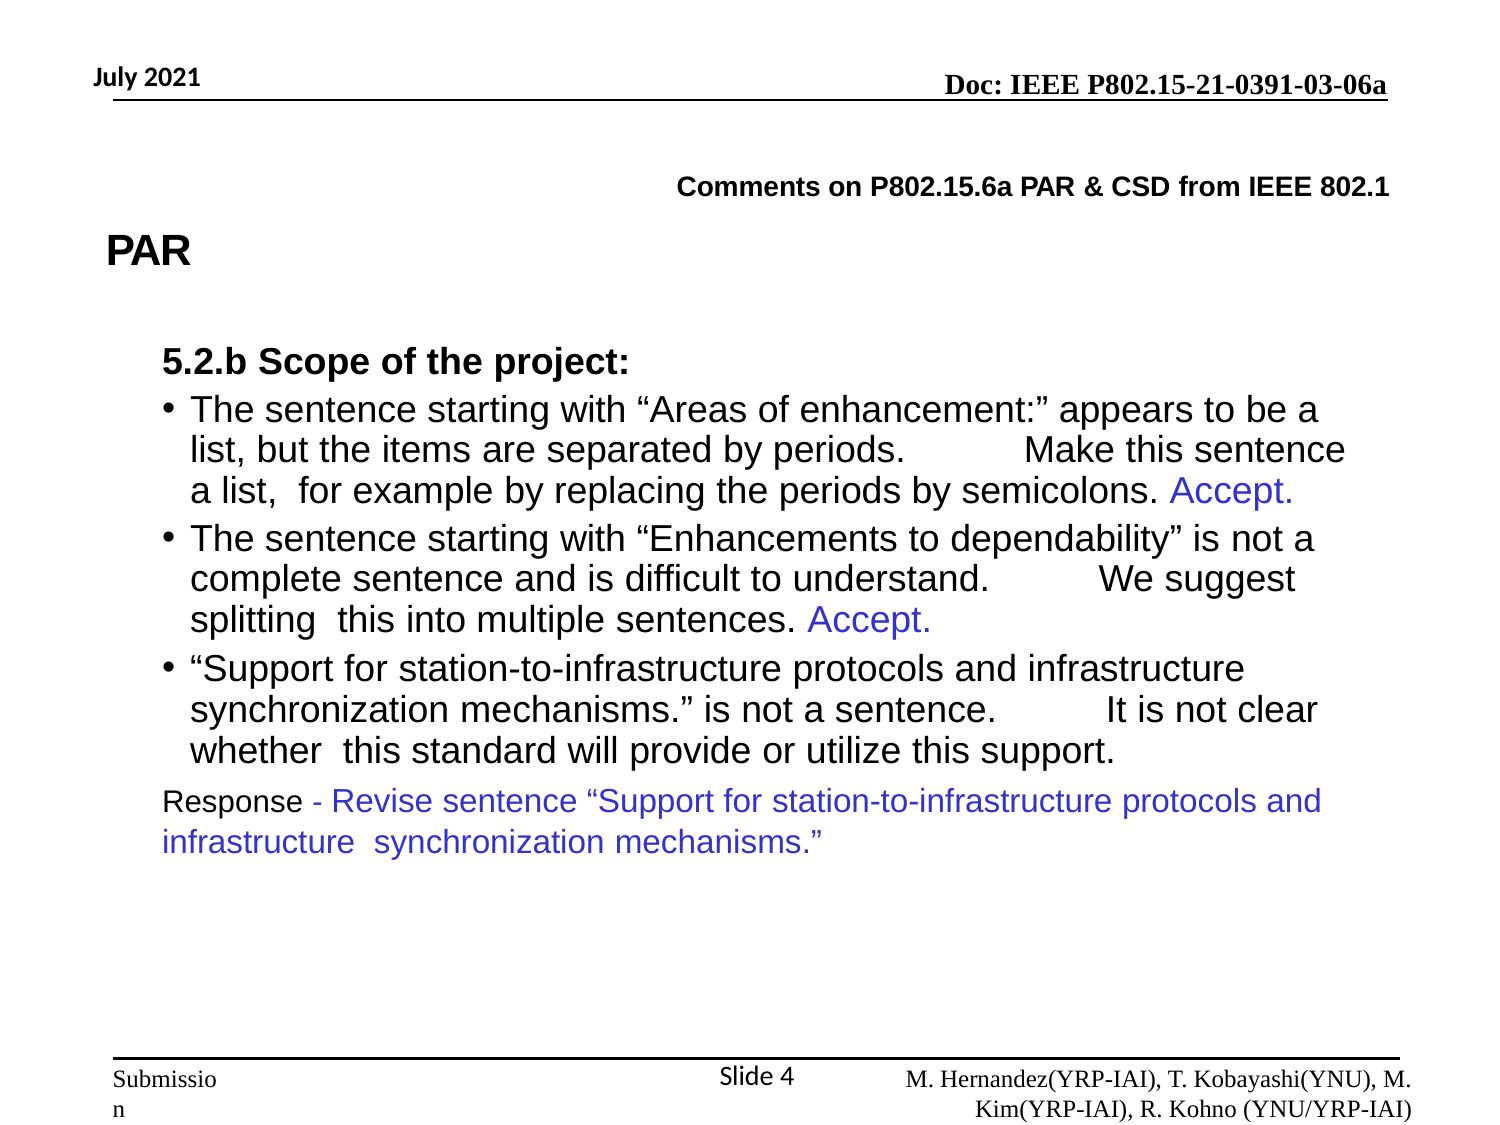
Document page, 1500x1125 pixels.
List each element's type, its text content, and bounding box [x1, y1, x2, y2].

text_box July 2021 [91, 56, 204, 93]
text_box Comments on P802.15.6a PAR & CSD from IEEE 802.1 [675, 167, 1398, 203]
text_box M. Hernandez(YRP-IAI), T. Kobayashi(YNU), M. Kim(YRP-IAI), R. Kohno (YNU/YRP-IAI) [888, 1062, 1413, 1113]
text_box PAR 5.2.b Scope of the project: The sentence starting with “Areas of enhancement:” appears to be a list, but the items are separated by periods. Make this sentence a list, for example by replacing the periods by semicolons. Accept. The sentence starting with “Enhancements to dependability” is not a complete sentence and is difficult to understand. We suggest splitting this into multiple sentences. Accept. “Support for station-to-infrastructure protocols and infrastructure synchronization mechanisms.” is not a sentence. It is not clear whether this standard will provide or utilize this support. Response - Revise sentence “Support for station-to-infrastructure protocols and infrastructure synchronization mechanisms.” [104, 220, 1378, 958]
slide_number Slide 4 [712, 1062, 801, 1125]
